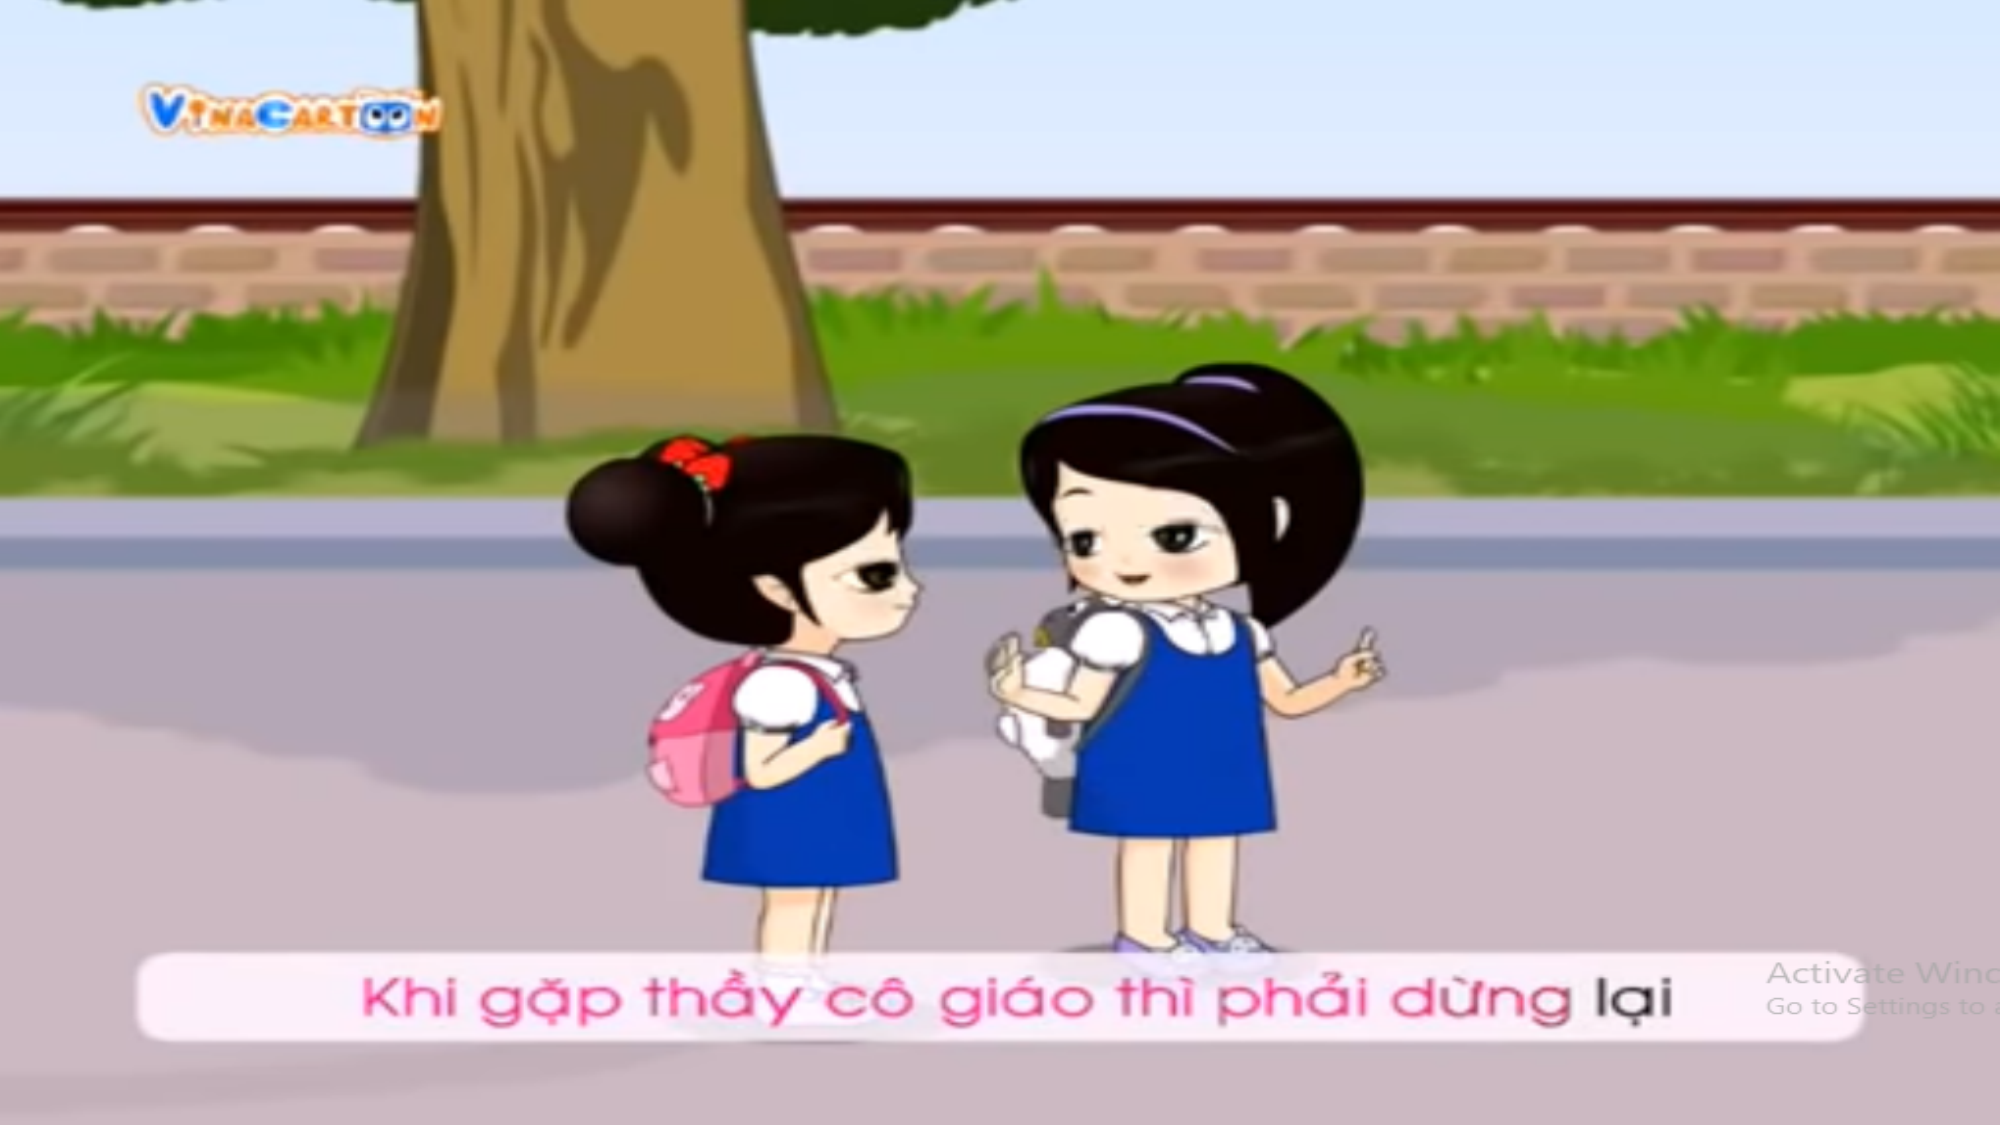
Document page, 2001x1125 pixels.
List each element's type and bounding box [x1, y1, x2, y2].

list [0, 0, 2000, 1125]
